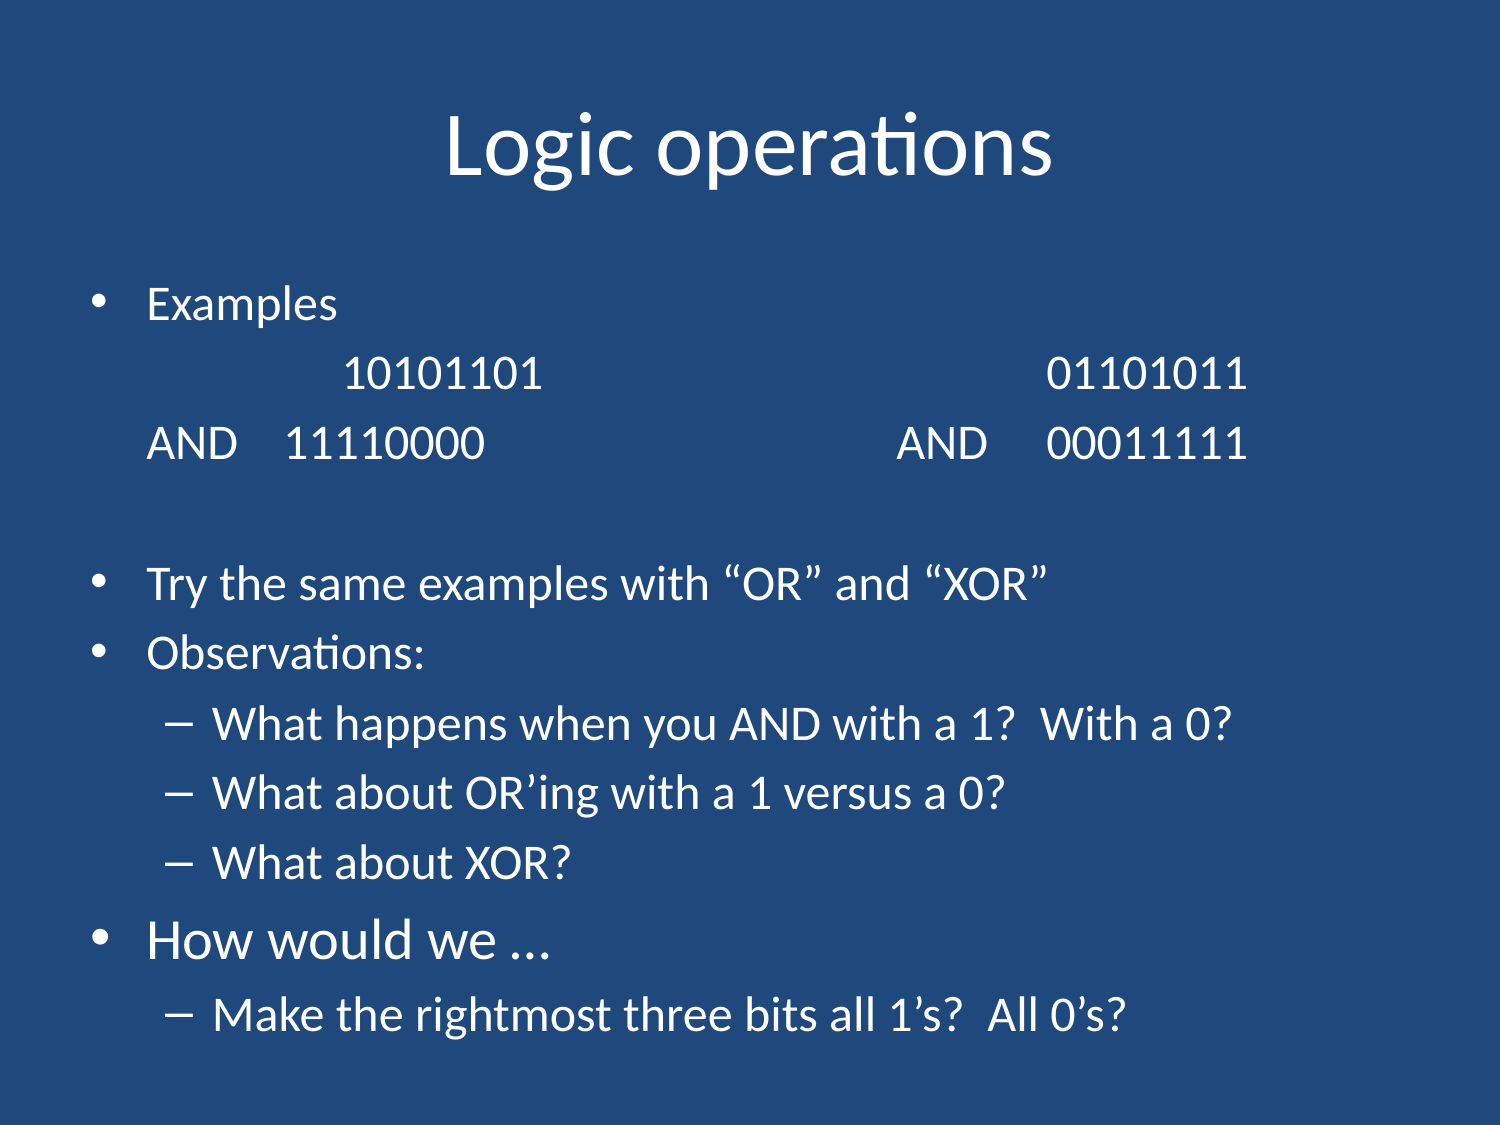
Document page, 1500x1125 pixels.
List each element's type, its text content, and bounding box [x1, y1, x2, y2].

list Examples 10101101 01101011 AND 11110000 AND 00011111 Try the same examples with “OR” and “XOR” Observations: What happens when you AND with a 1? With a 0? What about OR’ing with a 1 versus a 0? What about XOR? How would we … Make the rightmost three bits all 1’s? All 0’s? [75, 262, 1425, 1125]
title Logic operations [75, 45, 1425, 233]
